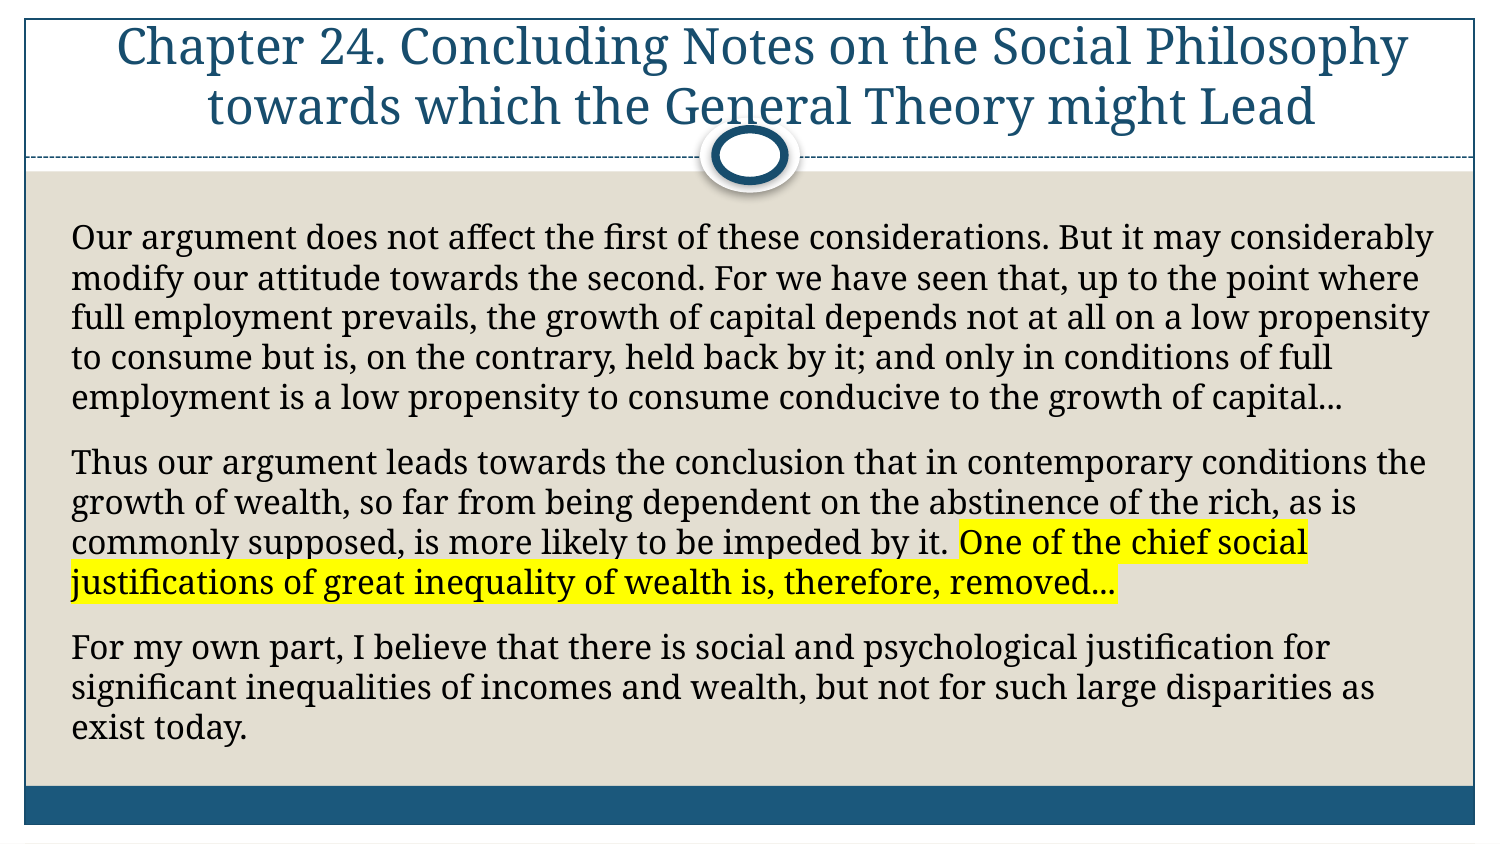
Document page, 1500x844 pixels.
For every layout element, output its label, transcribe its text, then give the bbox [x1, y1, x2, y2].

title Chapter 24. Concluding Notes on the Social Philosophy towards which the General Theory might Lead [62, 48, 1463, 142]
text_box Our argument does not affect the first of these considerations. But it may considerably modify our attitude towards the second. For we have seen that, up to the point where full employment prevails, the growth of capital depends not at all on a low propensity to consume but is, on the contrary, held back by it; and only in conditions of full employment is a low propensity to consume conducive to the growth of capital... Thus our argument leads towards the conclusion that in contemporary conditions the growth of wealth, so far from being dependent on the abstinence of the rich, as is commonly supposed, is more likely to be impeded by it. One of the chief social justifications of great inequality of wealth is, therefore, removed... For my own part, I believe that there is social and psychological justification for significant inequalities of incomes and wealth, but not for such large disparities as exist today. [56, 209, 1469, 754]
